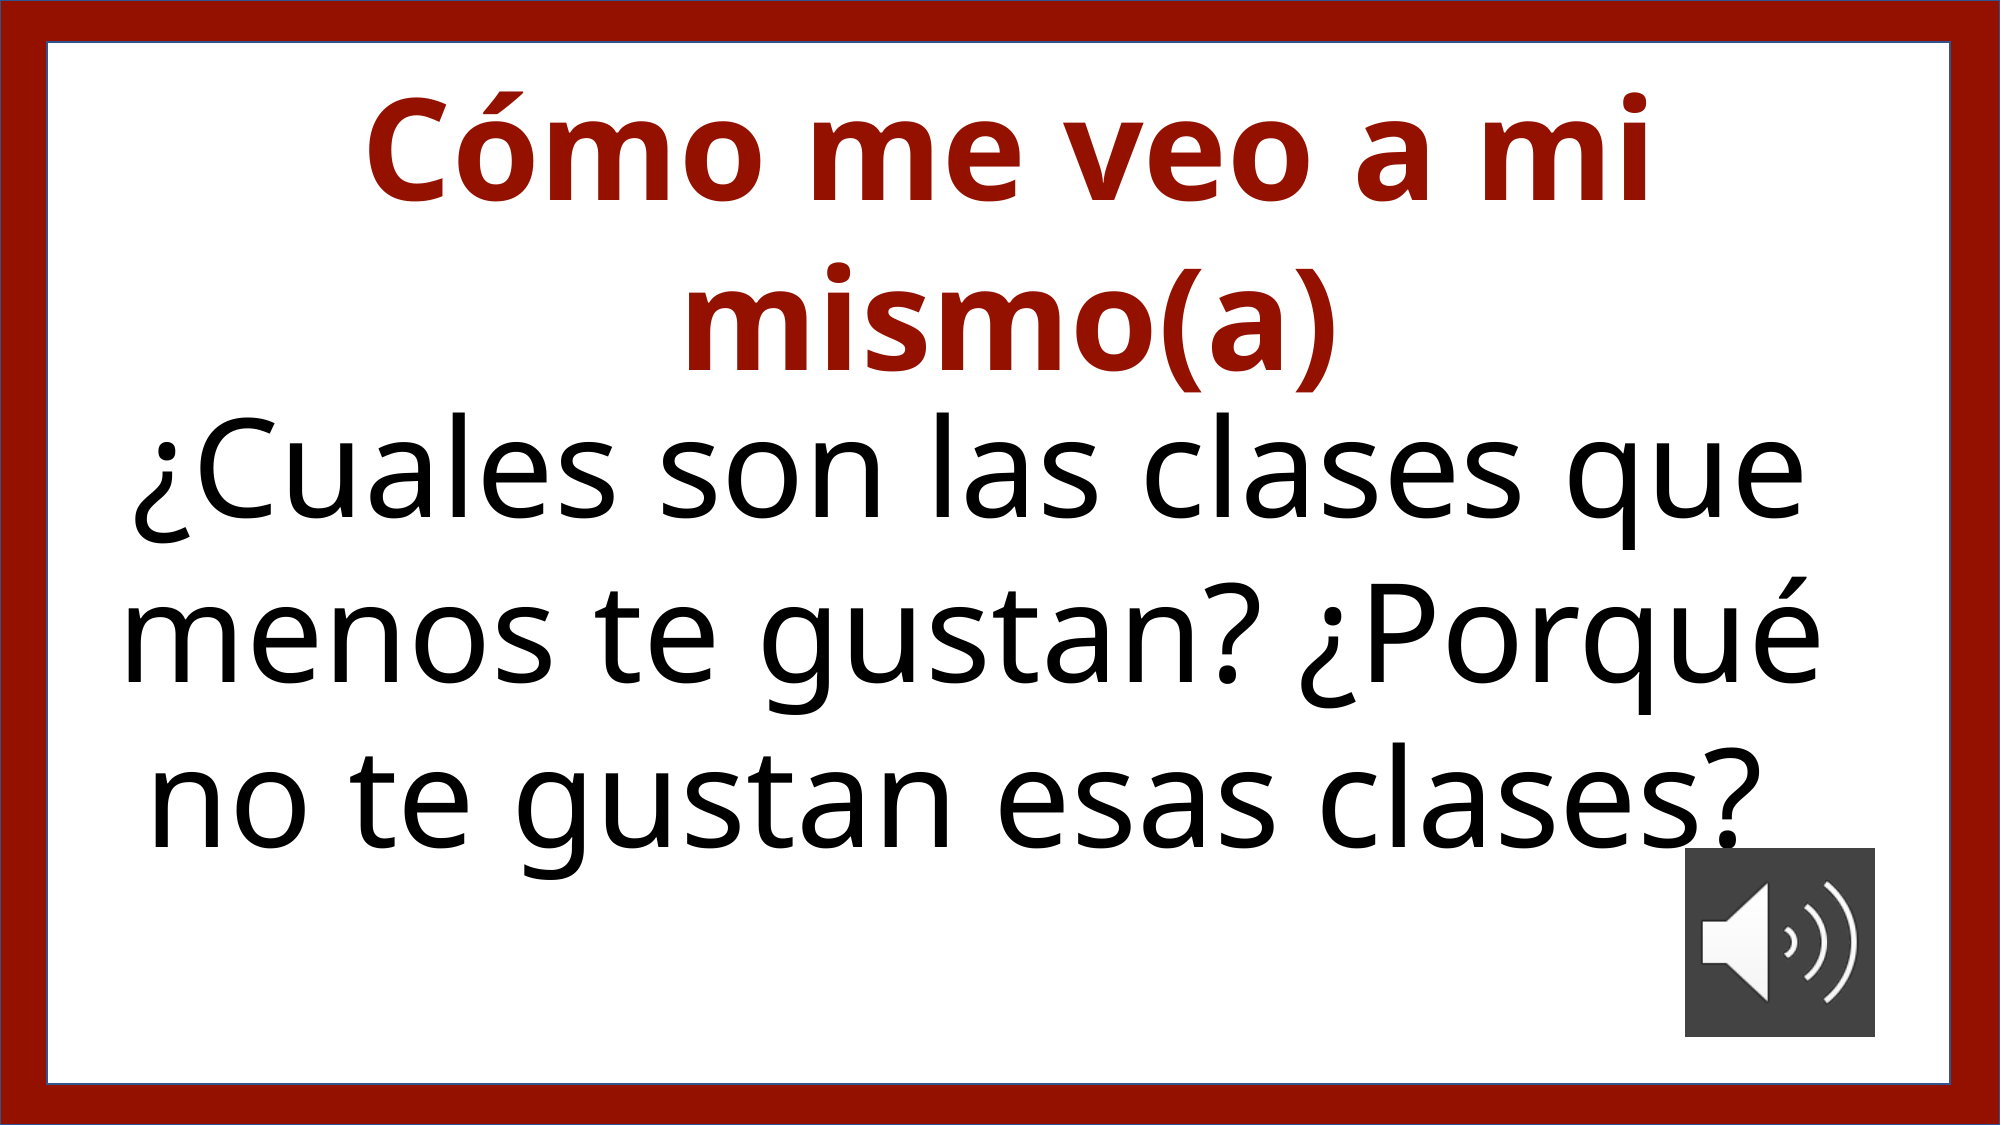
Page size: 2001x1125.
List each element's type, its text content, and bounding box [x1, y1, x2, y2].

text_box ¿Cuales son las clases que menos te gustan? ¿Porqué no te gustan esas clases? [46, 372, 1898, 883]
picture [1684, 846, 1876, 1039]
text_box [0, 0, 2000, 1125]
text_box [46, 41, 1950, 1085]
text_box Cómo me veo a mi mismo(a) [99, 51, 1920, 407]
